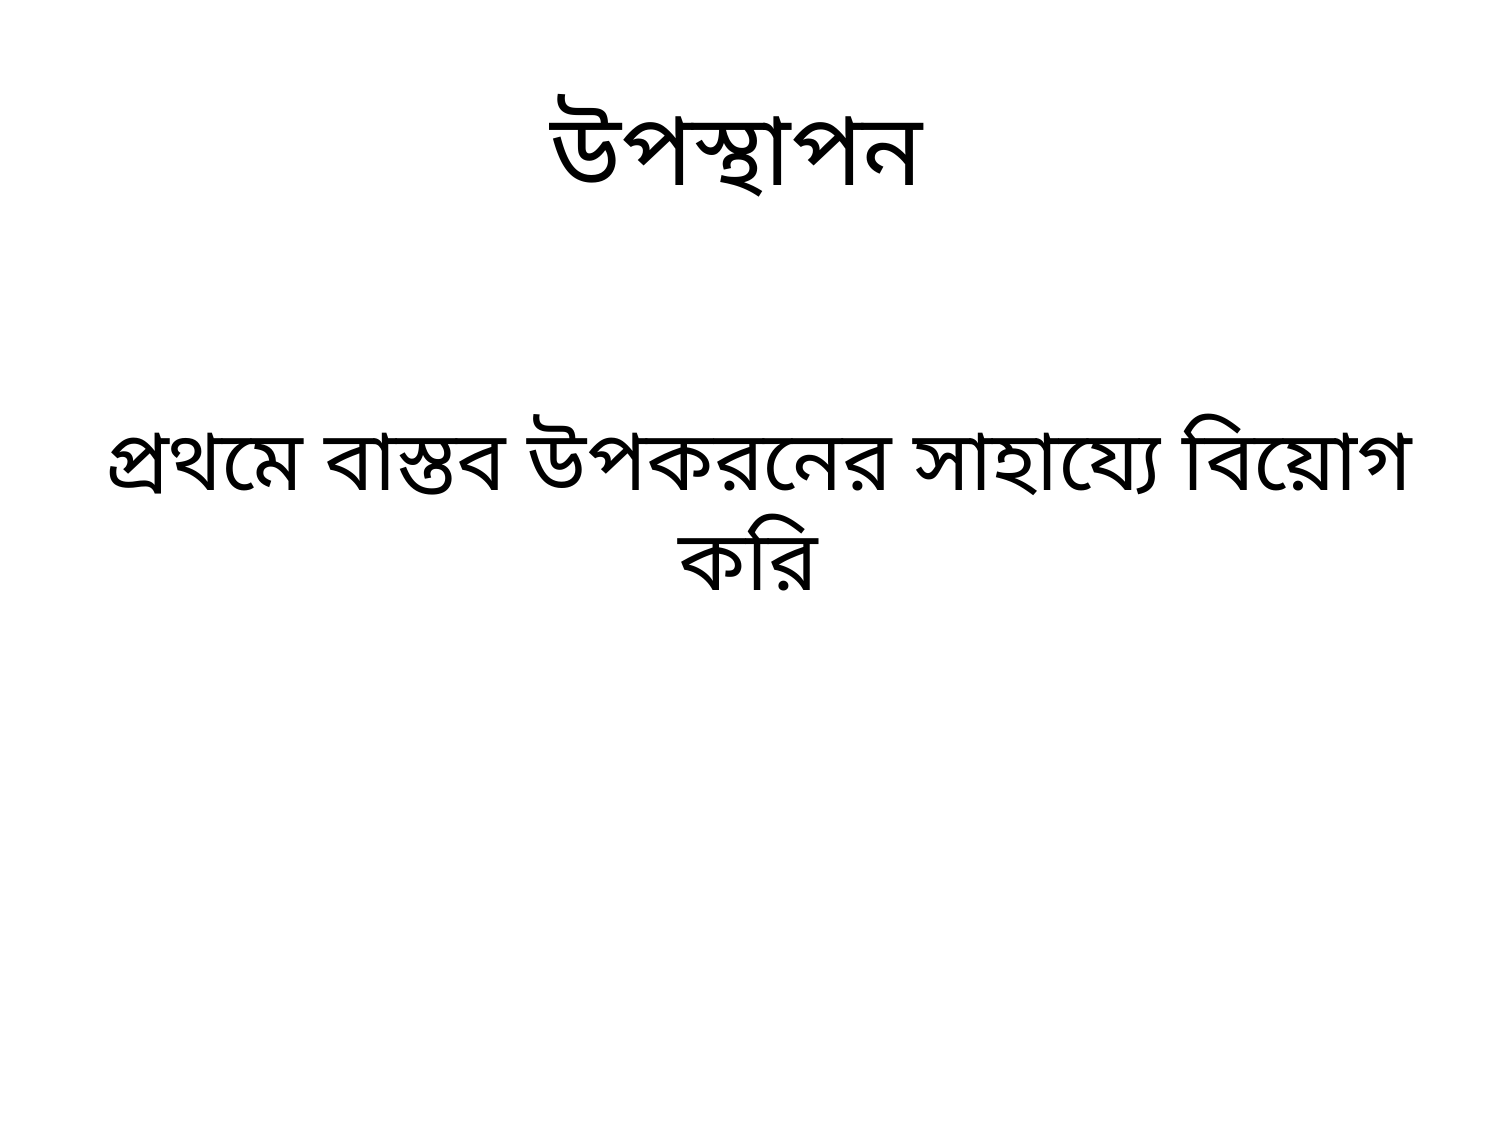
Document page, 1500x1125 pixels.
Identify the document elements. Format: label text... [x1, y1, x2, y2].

text_box প্রথমে বাস্তব উপকরনের সাহায্যে বিয়োগ করি [20, 398, 1499, 617]
text_box উপস্থাপন [0, 76, 1500, 215]
